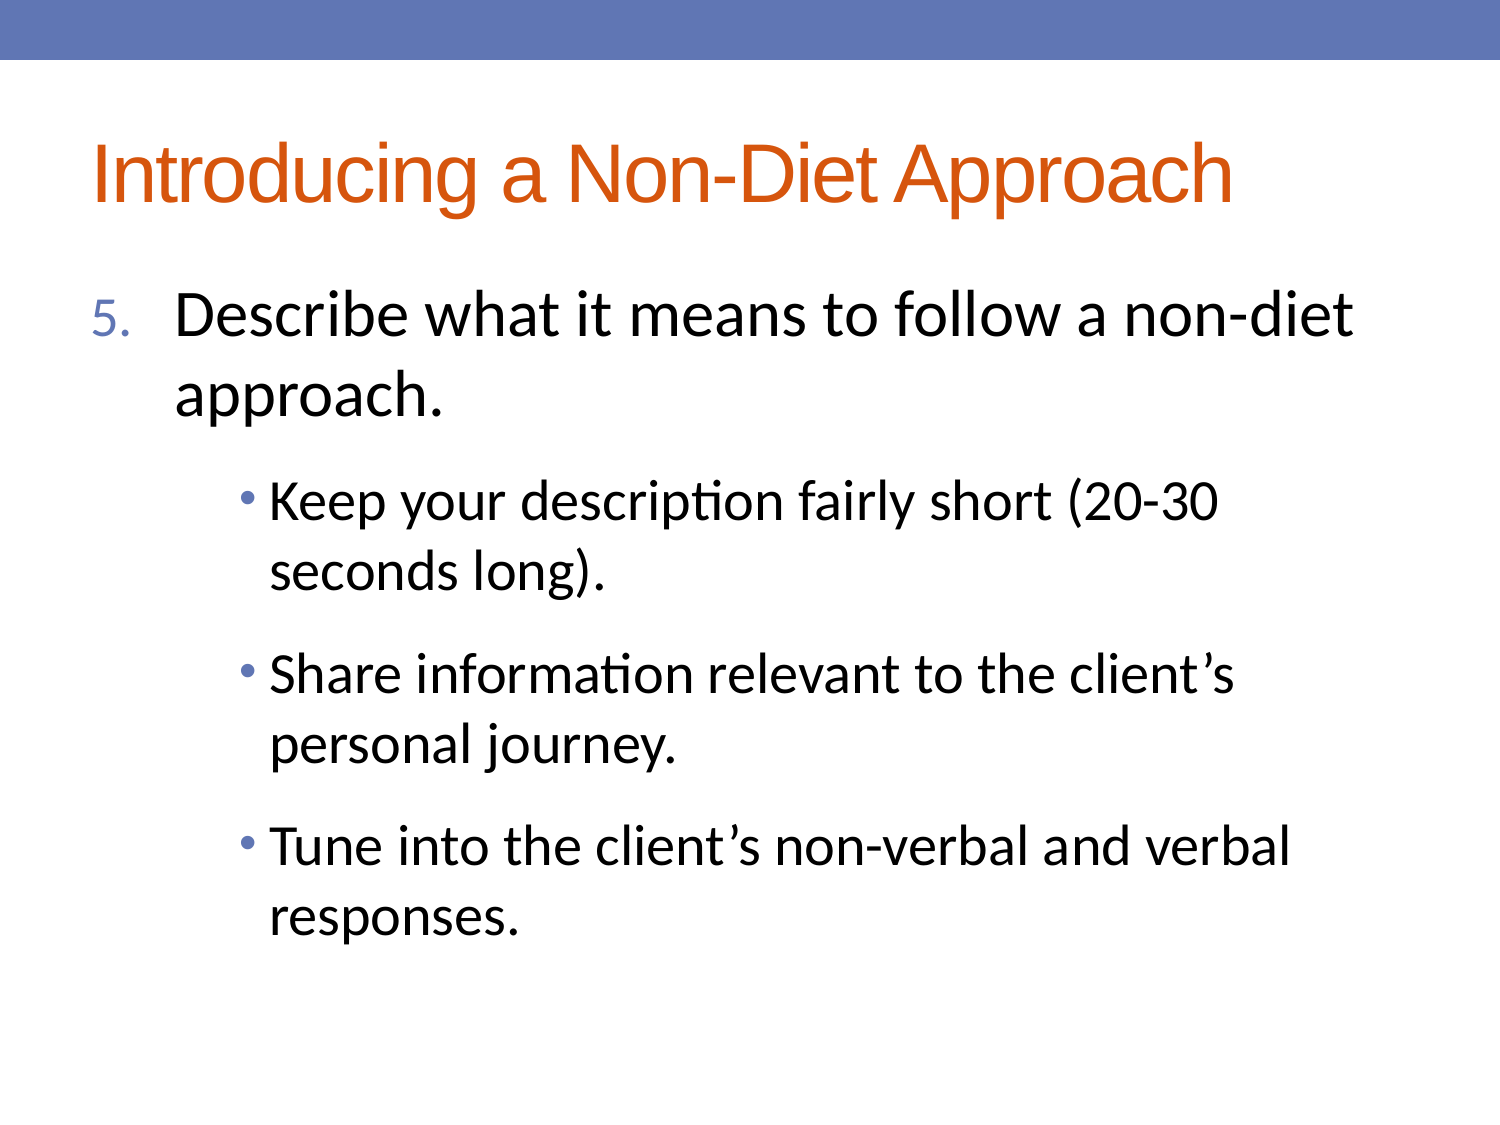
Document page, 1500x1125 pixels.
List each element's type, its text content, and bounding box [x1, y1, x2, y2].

list Describe what it means to follow a non-diet approach. Keep your description fairly short (20-30 seconds long). Share information relevant to the client’s personal journey. Tune into the client’s non-verbal and verbal responses. [75, 262, 1425, 1063]
title Introducing a Non-Diet Approach [75, 87, 1425, 250]
